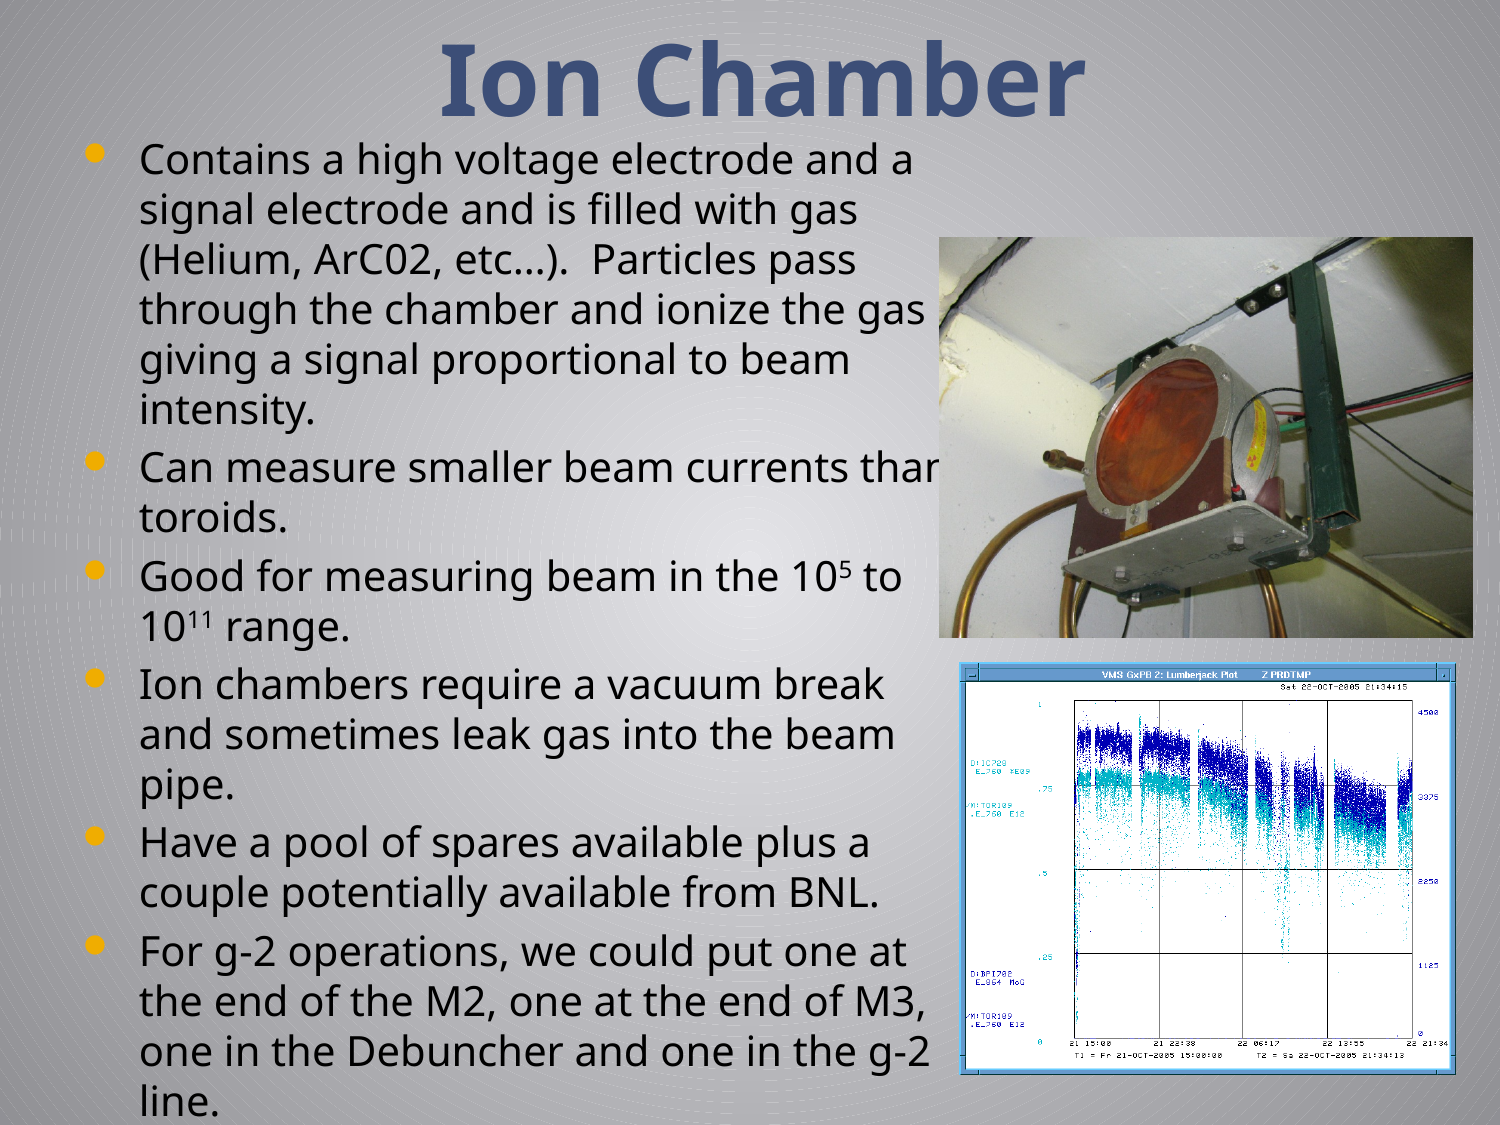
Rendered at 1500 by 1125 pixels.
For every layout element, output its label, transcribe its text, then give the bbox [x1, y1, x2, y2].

list Contains a high voltage electrode and a signal electrode and is filled with gas (Helium, ArC02, etc…). Particles pass through the chamber and ionize the gas giving a signal proportional to beam intensity. Can measure smaller beam currents than toroids. Good for measuring beam in the 105 to 1011 range. Ion chambers require a vacuum break and sometimes leak gas into the beam pipe. Have a pool of spares available plus a couple potentially available from BNL. For g-2 operations, we could put one at the end of the M2, one at the end of M3, one in the Debuncher and one in the g-2 line. Will not be used for Mu2e operations. [74, 124, 963, 976]
picture [959, 662, 1456, 1076]
picture [939, 237, 1473, 638]
title Ion Chamber [89, 6, 1439, 144]
